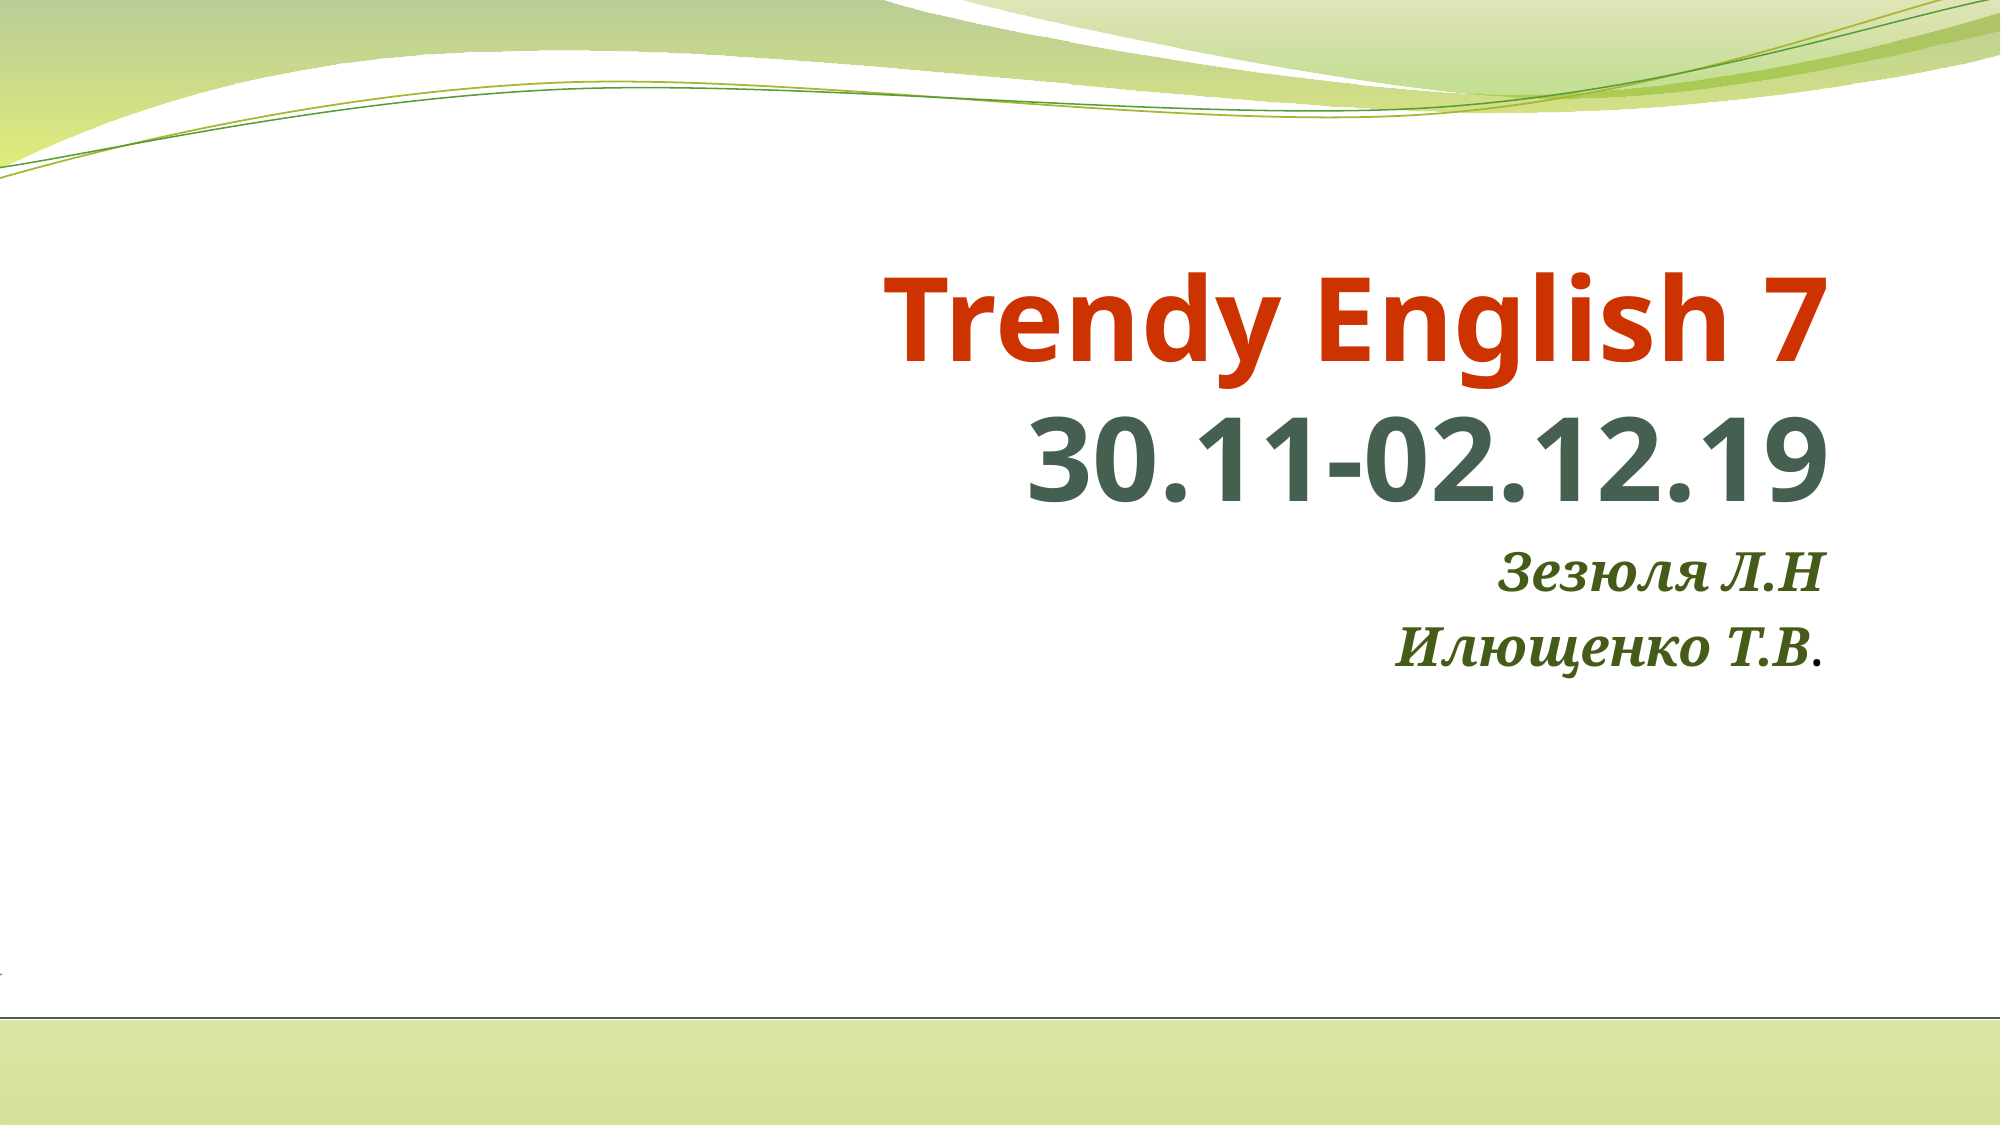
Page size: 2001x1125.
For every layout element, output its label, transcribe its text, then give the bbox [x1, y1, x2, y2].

subtitle Зезюля Л.Н Илющенко Т.В. [116, 529, 1835, 818]
title Trendy English 7 30.11-02.12.19 [116, 224, 1834, 525]
